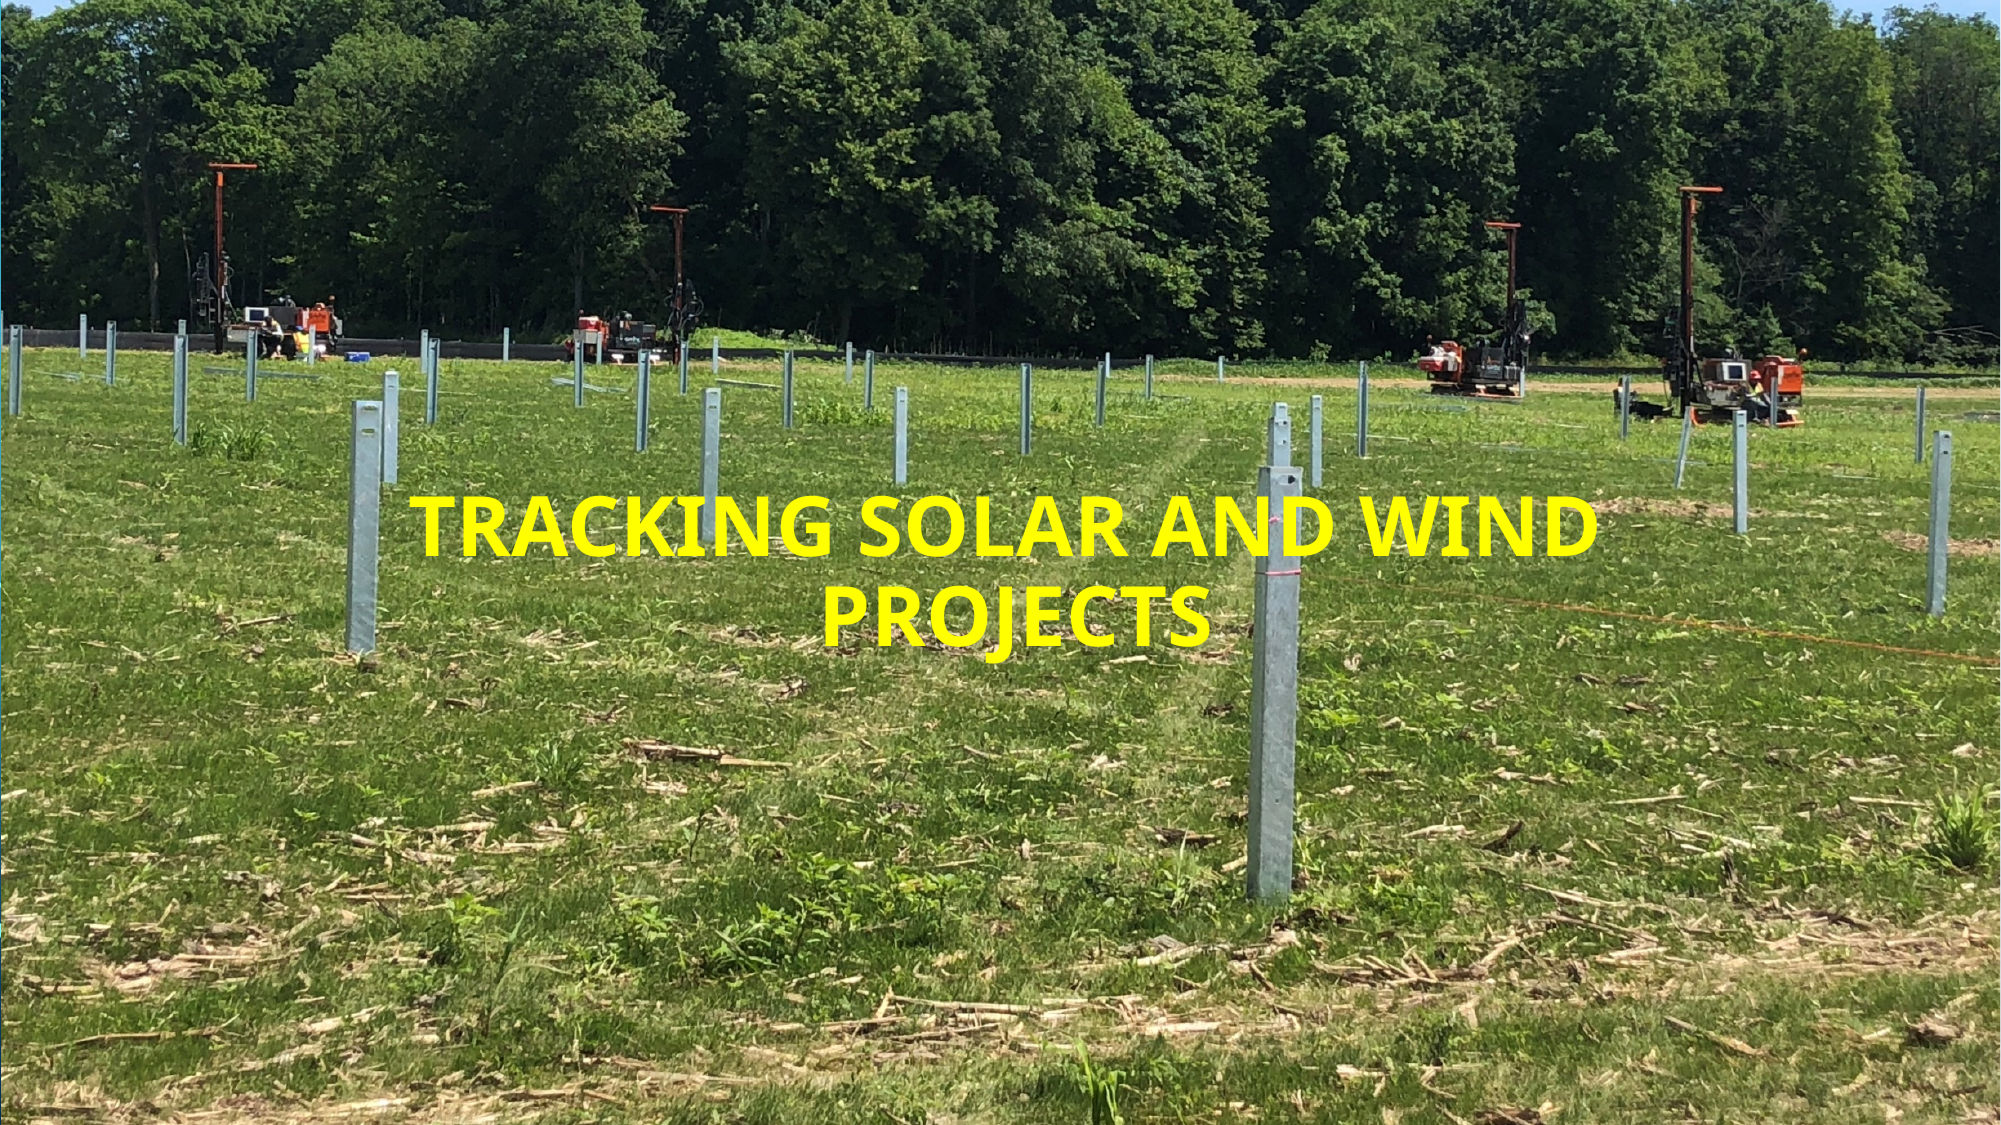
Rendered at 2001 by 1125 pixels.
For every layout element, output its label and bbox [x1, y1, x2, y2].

list [0, 0, 2000, 1125]
